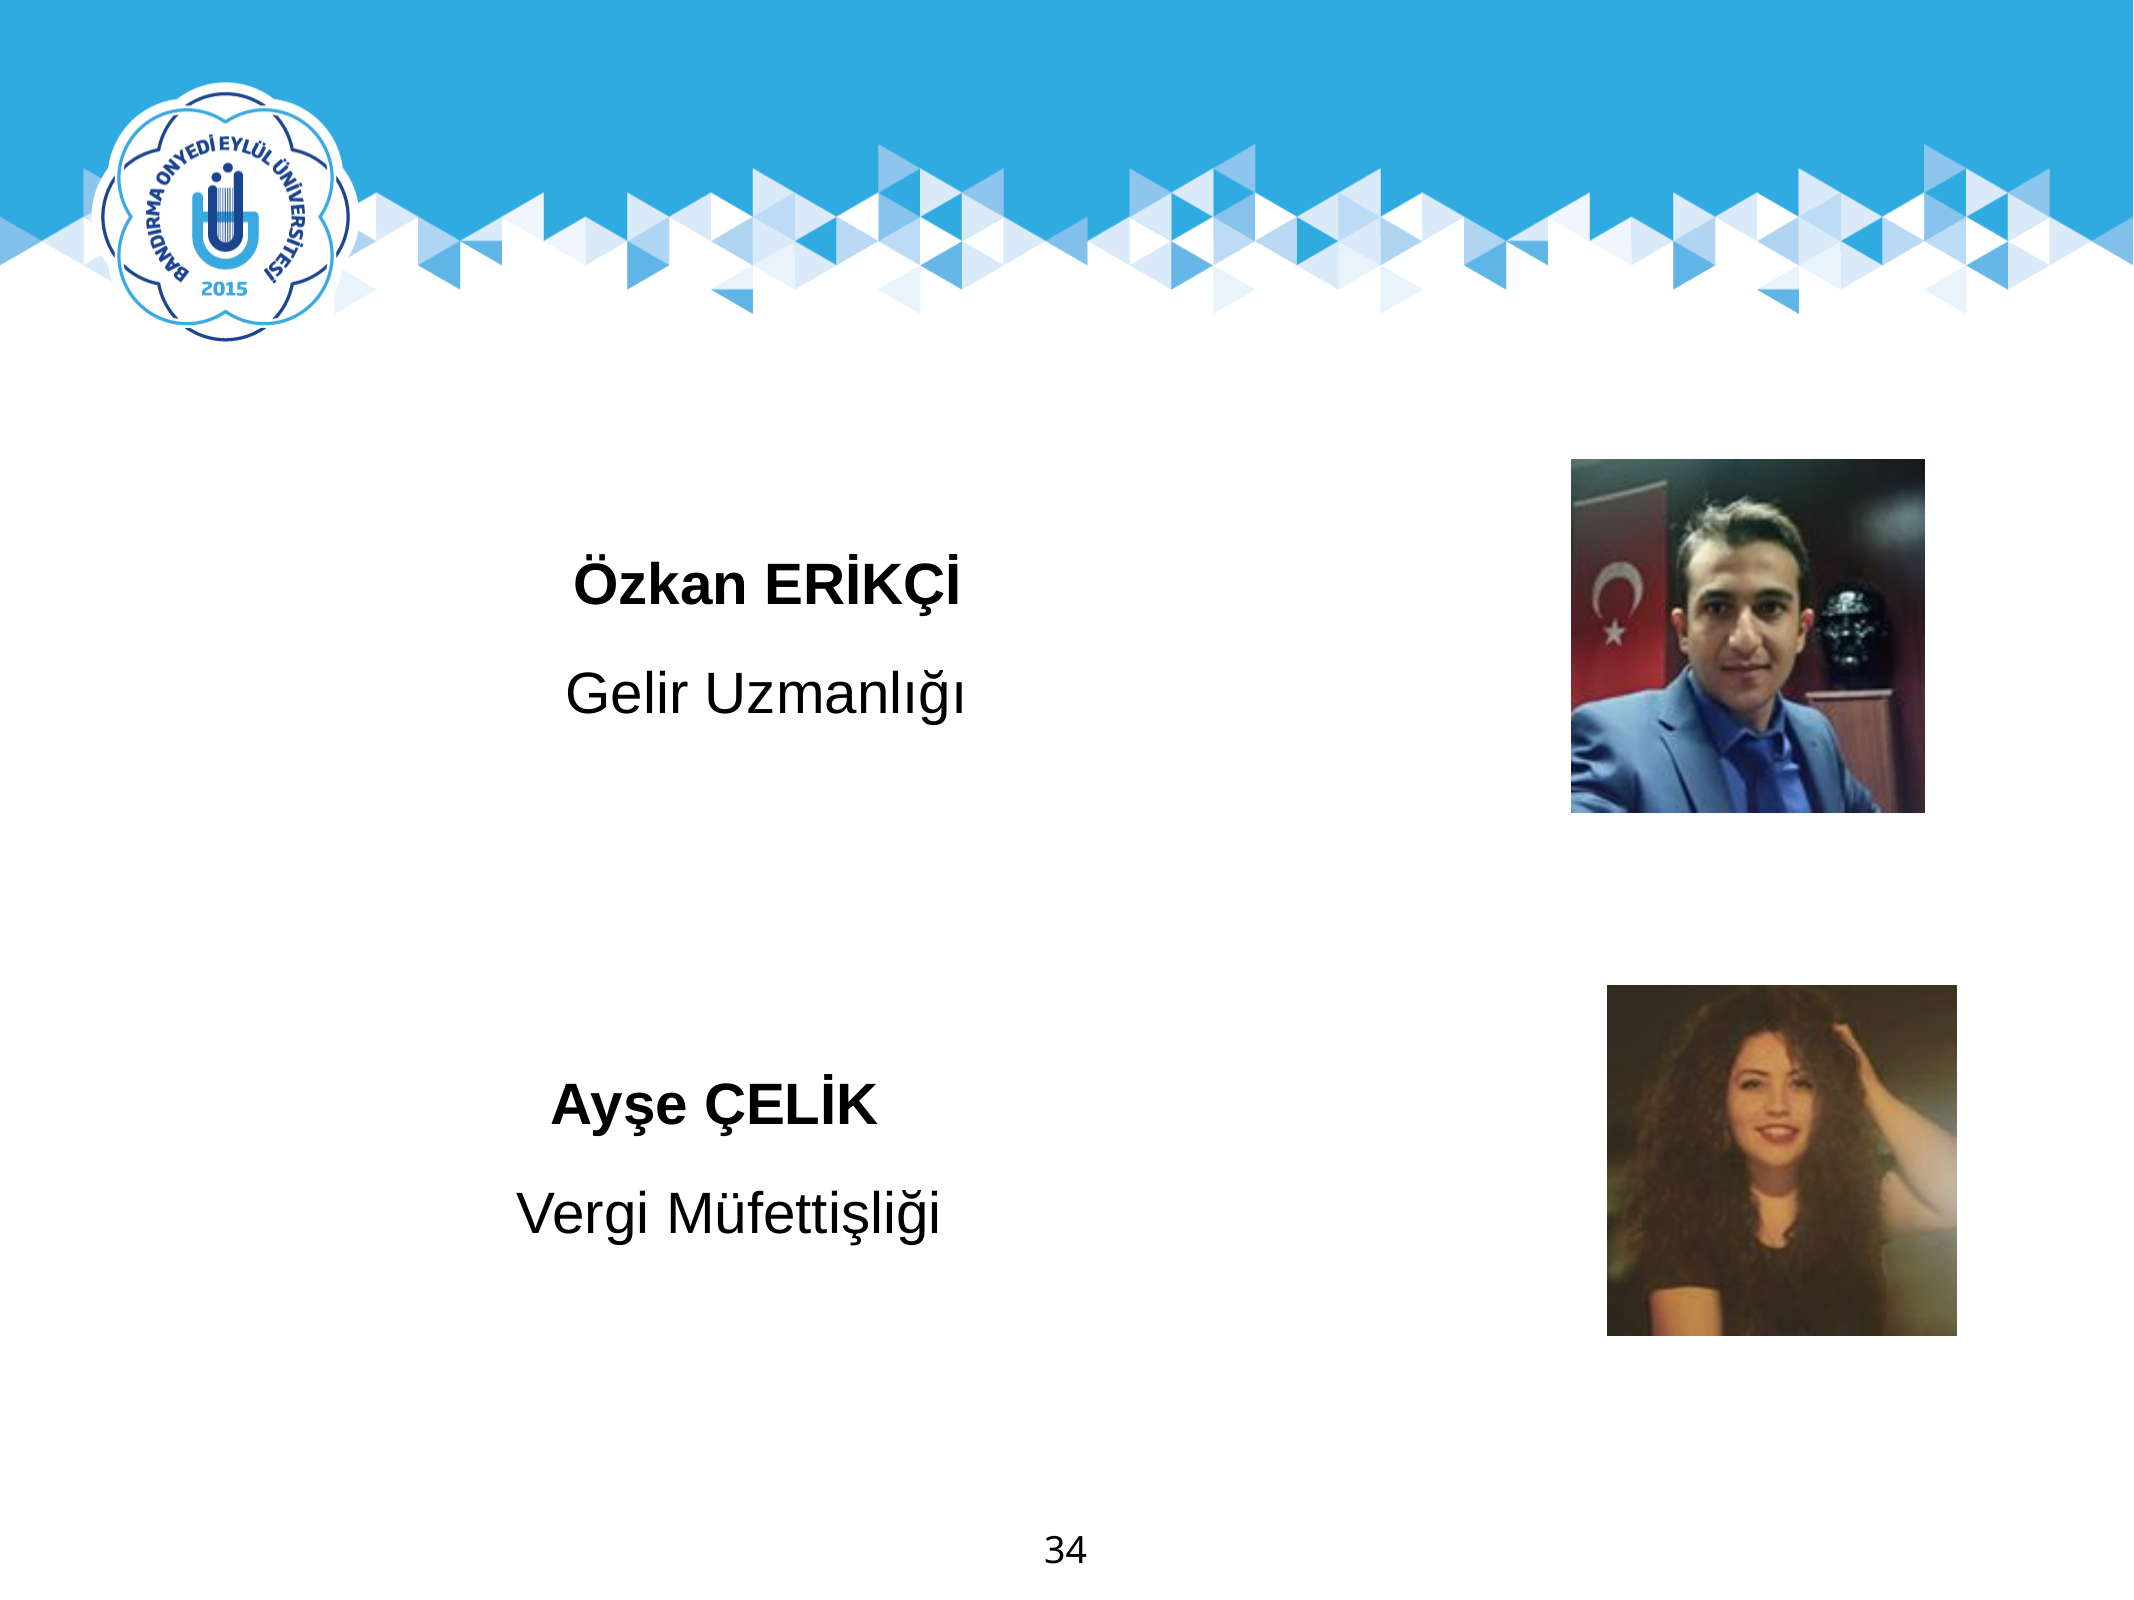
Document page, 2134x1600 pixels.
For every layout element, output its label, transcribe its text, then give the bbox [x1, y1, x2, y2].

picture [1571, 459, 1925, 813]
picture [0, 0, 2134, 352]
picture [1607, 985, 1957, 1336]
text_box Özkan ERİKÇİ Gelir Uzmanlığı Ayşe ÇELİK Vergi Müfettişliği [147, 415, 1404, 1446]
slide_number 34 [1034, 1517, 1097, 1581]
